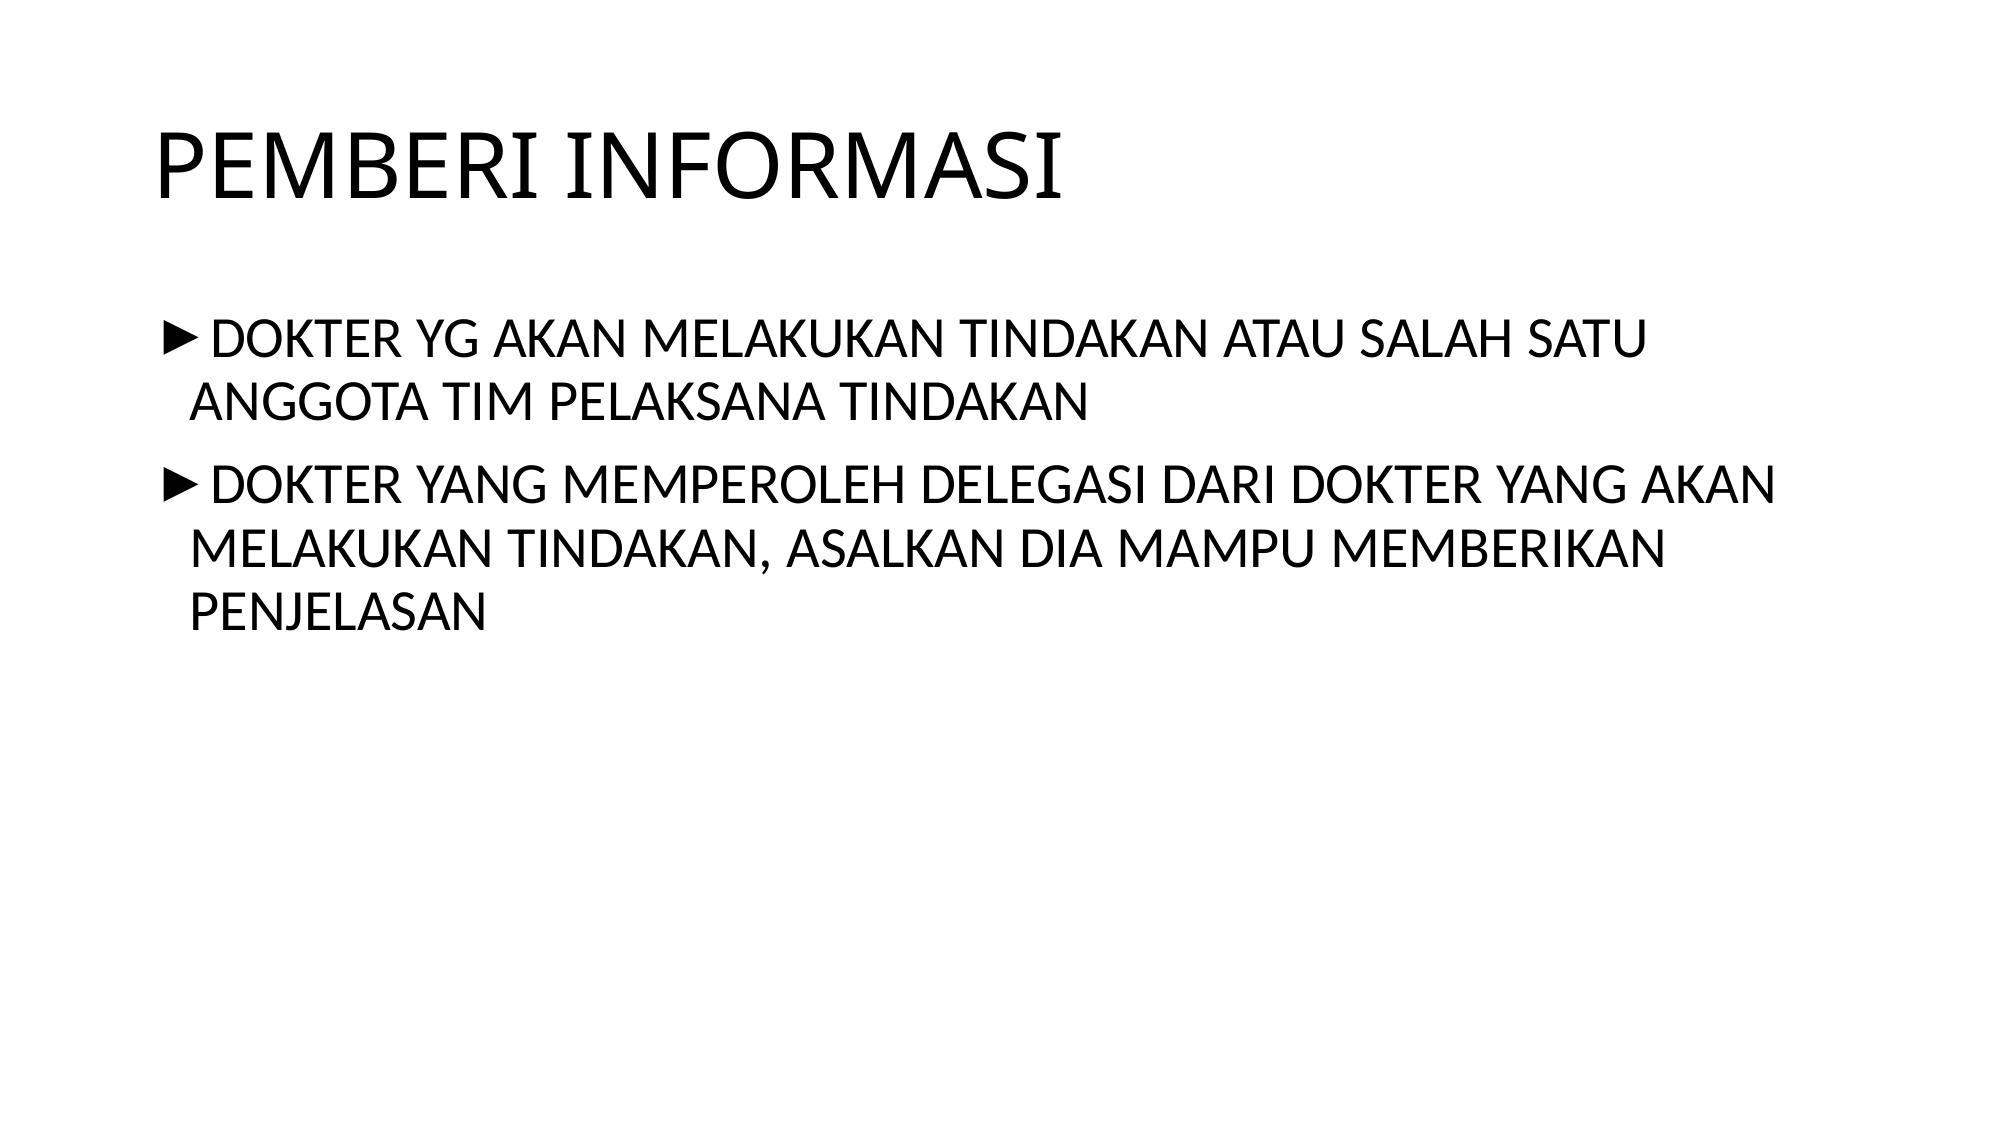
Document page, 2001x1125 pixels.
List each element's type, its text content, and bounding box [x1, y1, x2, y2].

list DOKTER YG AKAN MELAKUKAN TINDAKAN ATAU SALAH SATU ANGGOTA TIM PELAKSANA TINDAKAN DOKTER YANG MEMPEROLEH DELEGASI DARI DOKTER YANG AKAN MELAKUKAN TINDAKAN, ASALKAN DIA MAMPU MEMBERIKAN PENJELASAN [137, 299, 1863, 1014]
title PEMBERI INFORMASI [137, 59, 1863, 278]
